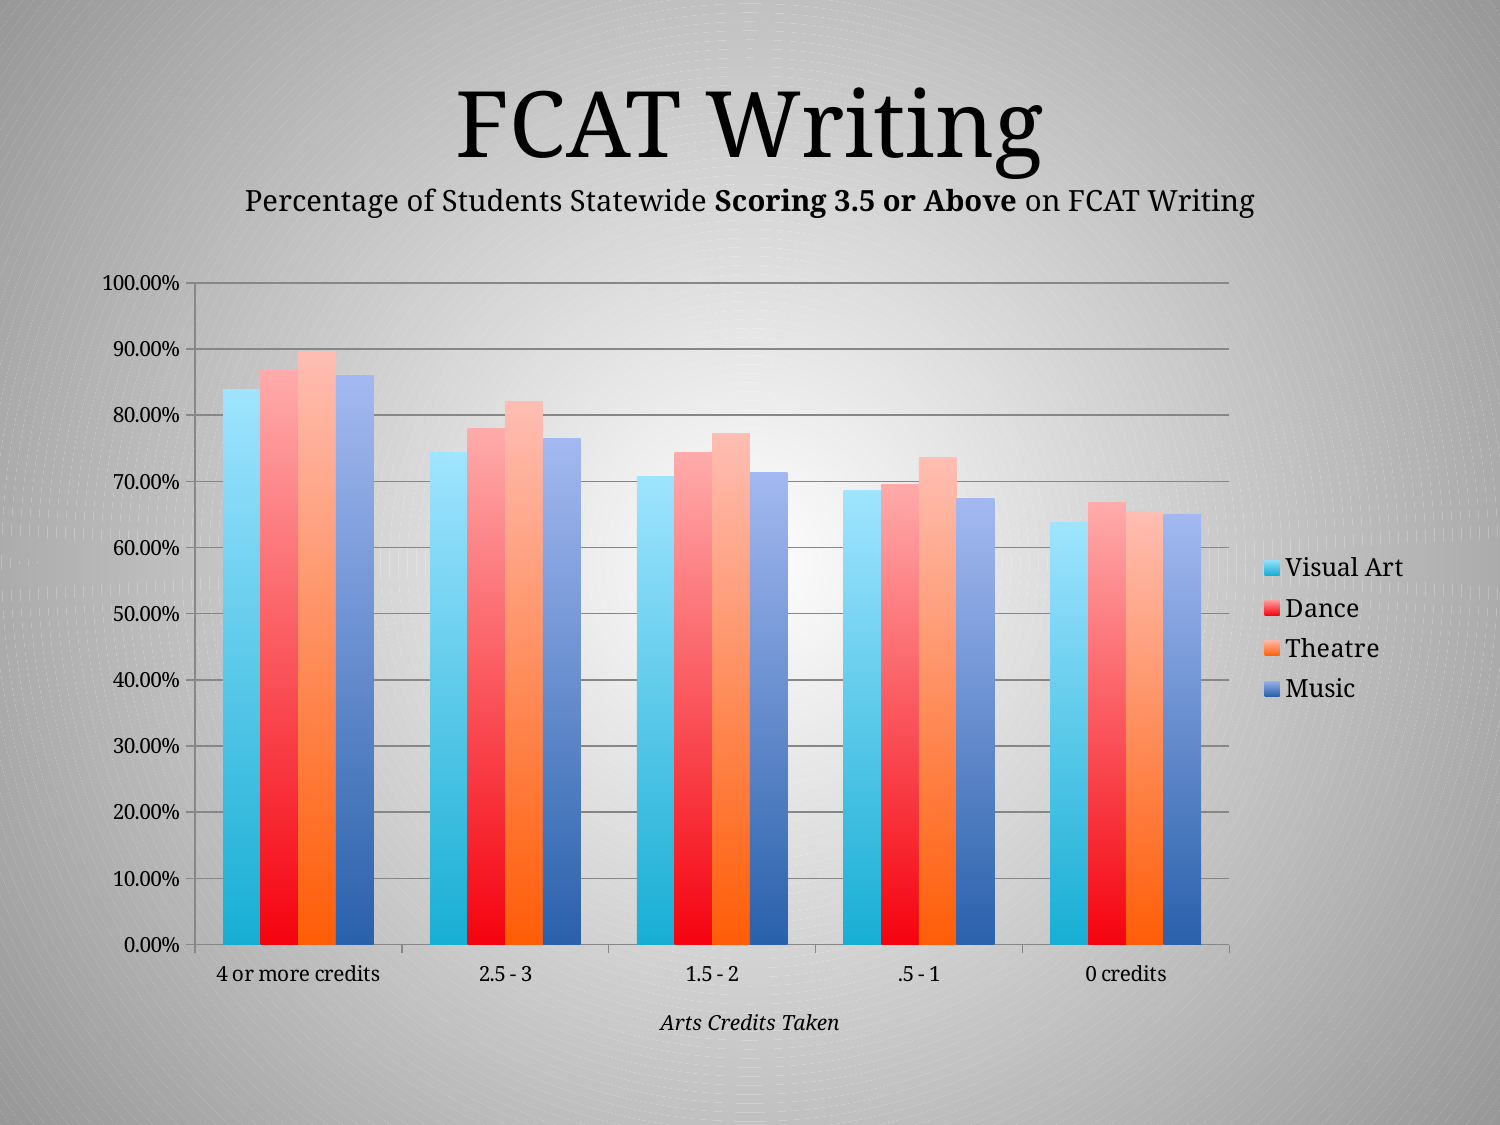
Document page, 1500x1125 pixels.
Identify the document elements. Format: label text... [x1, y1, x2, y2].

text_box Arts Credits Taken [489, 1010, 1011, 1043]
text_box Percentage of Students Statewide Scoring 3.5 or Above on FCAT Writing [74, 175, 1425, 253]
chart [74, 253, 1426, 1003]
text_box FCAT Writing [74, 26, 1425, 175]
